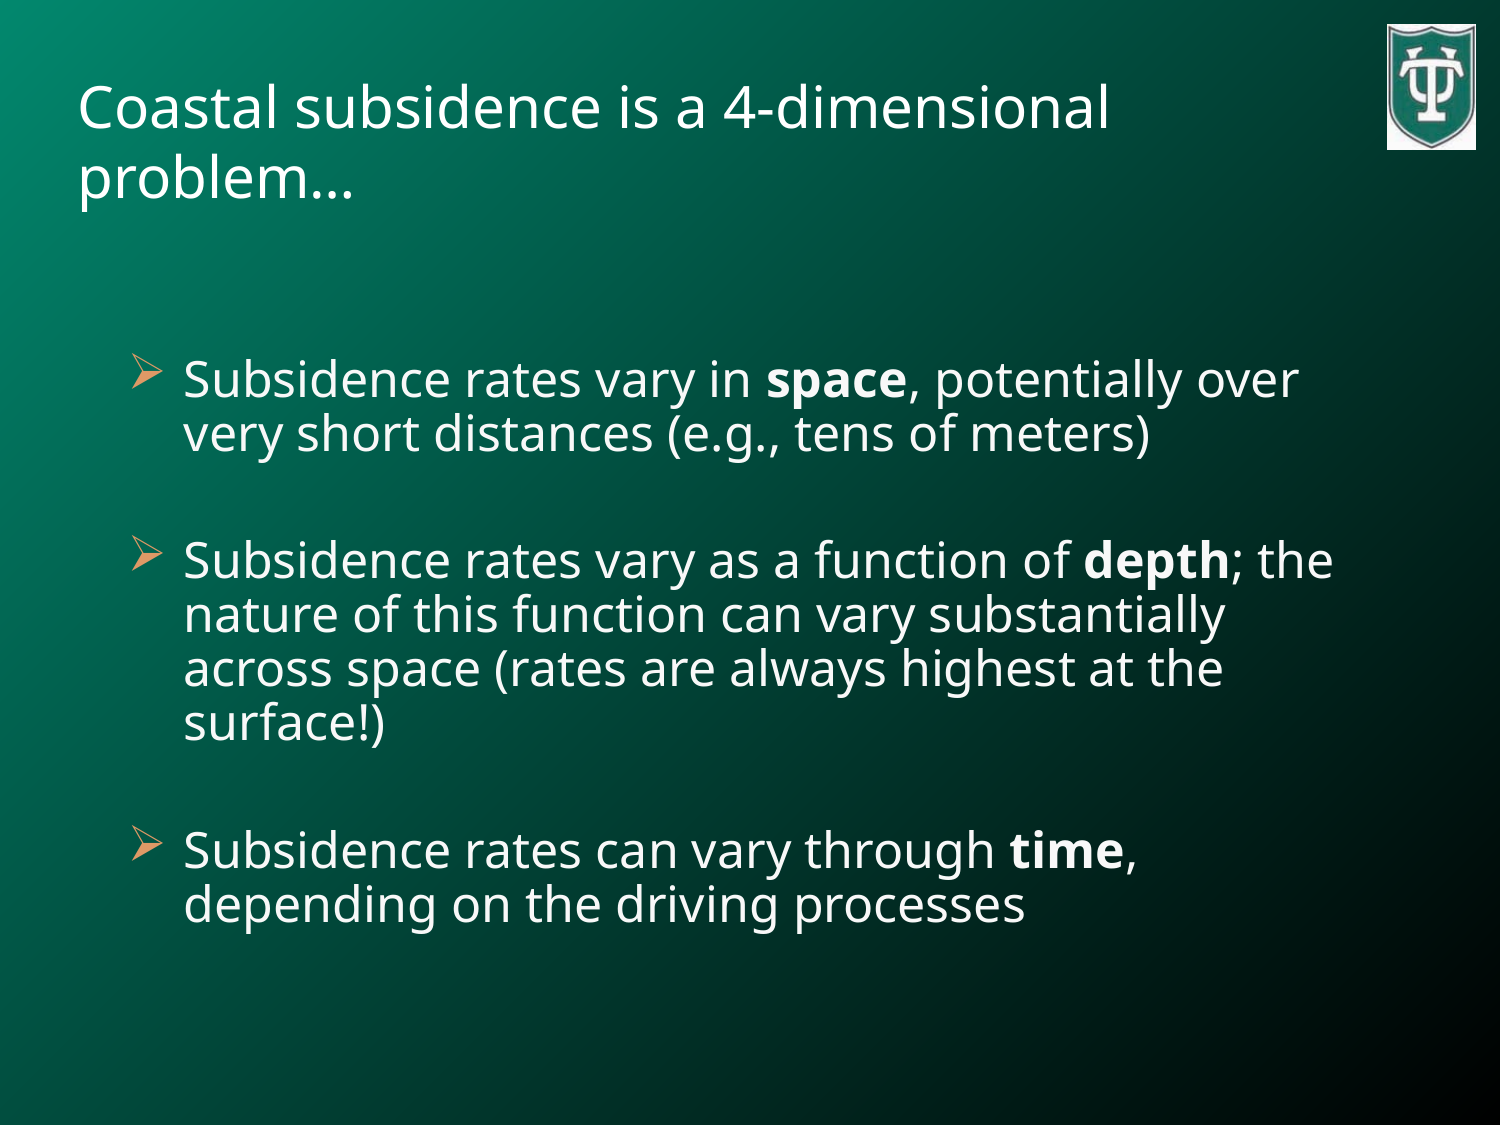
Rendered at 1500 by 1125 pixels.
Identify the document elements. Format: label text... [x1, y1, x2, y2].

title Coastal subsidence is a 4-dimensional problem… [62, 62, 1375, 200]
list Subsidence rates vary in space, potentially over very short distances (e.g., tens of meters) Subsidence rates vary as a function of depth; the nature of this function can vary substantially across space (rates are always highest at the surface!) Subsidence rates can vary through time, depending on the driving processes [112, 212, 1388, 975]
picture [1387, 24, 1477, 151]
